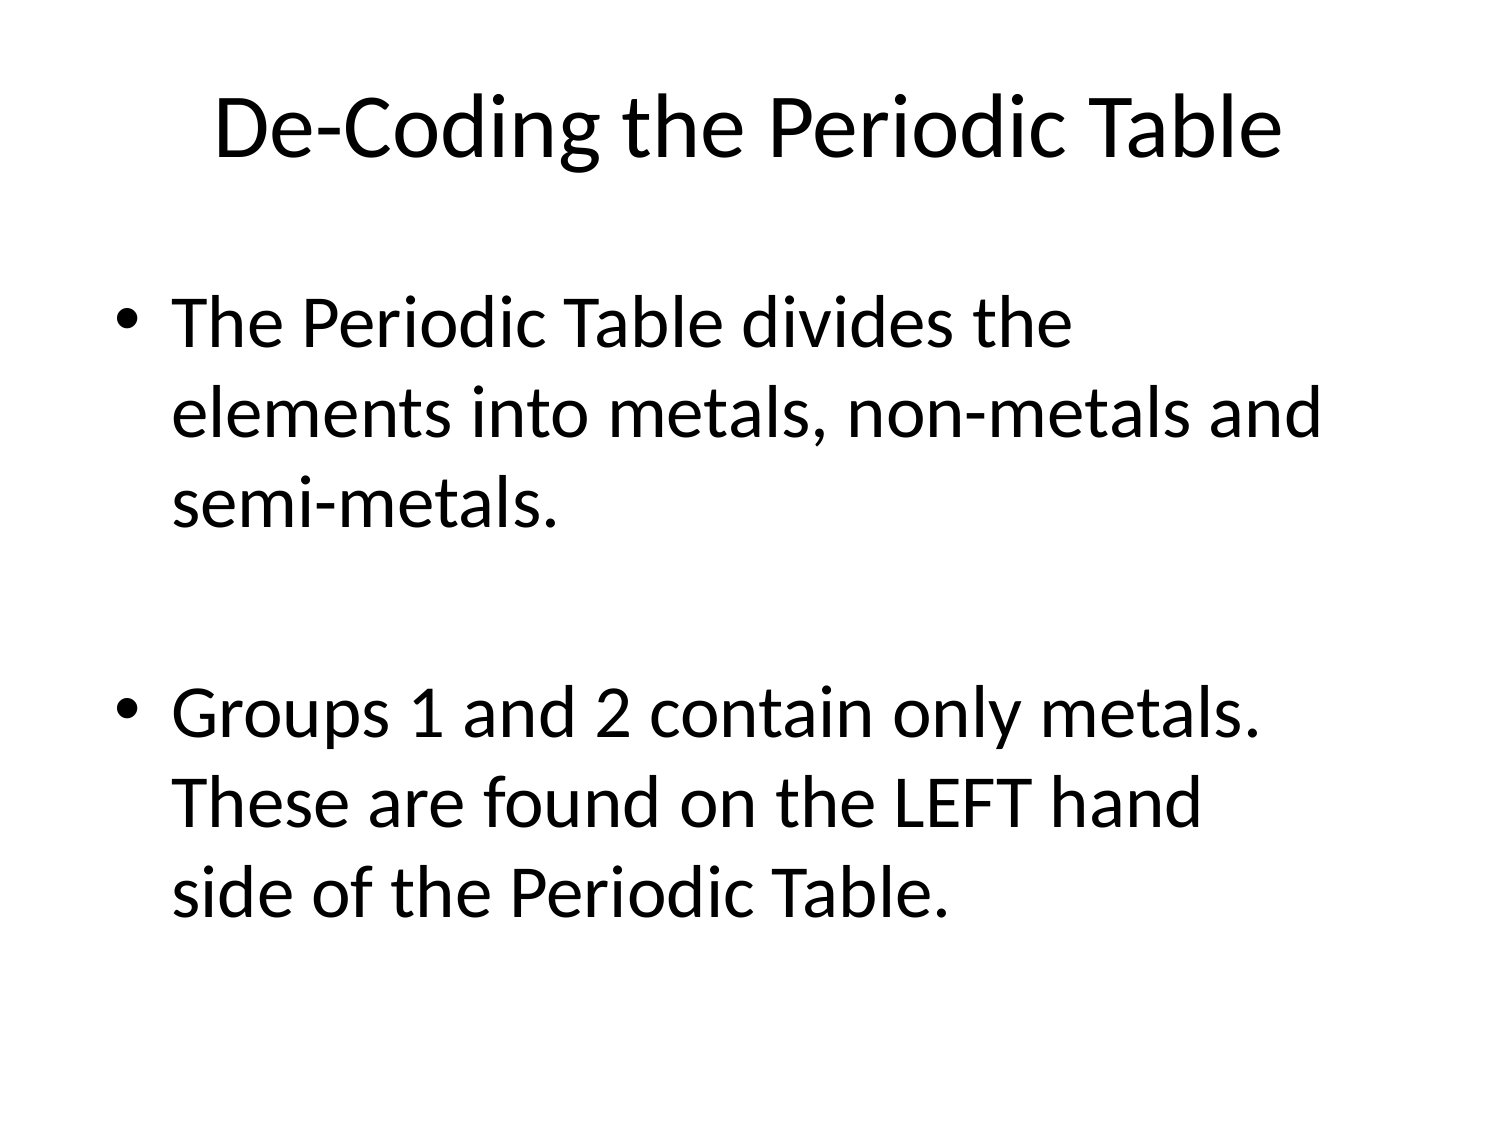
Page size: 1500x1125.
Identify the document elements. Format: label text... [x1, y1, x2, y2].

list The Periodic Table divides the elements into metals, non-metals and semi-metals. Groups 1 and 2 contain only metals. These are found on the LEFT hand side of the Periodic Table. [99, 200, 1350, 1125]
text_box De-Coding the Periodic Table [112, 0, 1388, 242]
